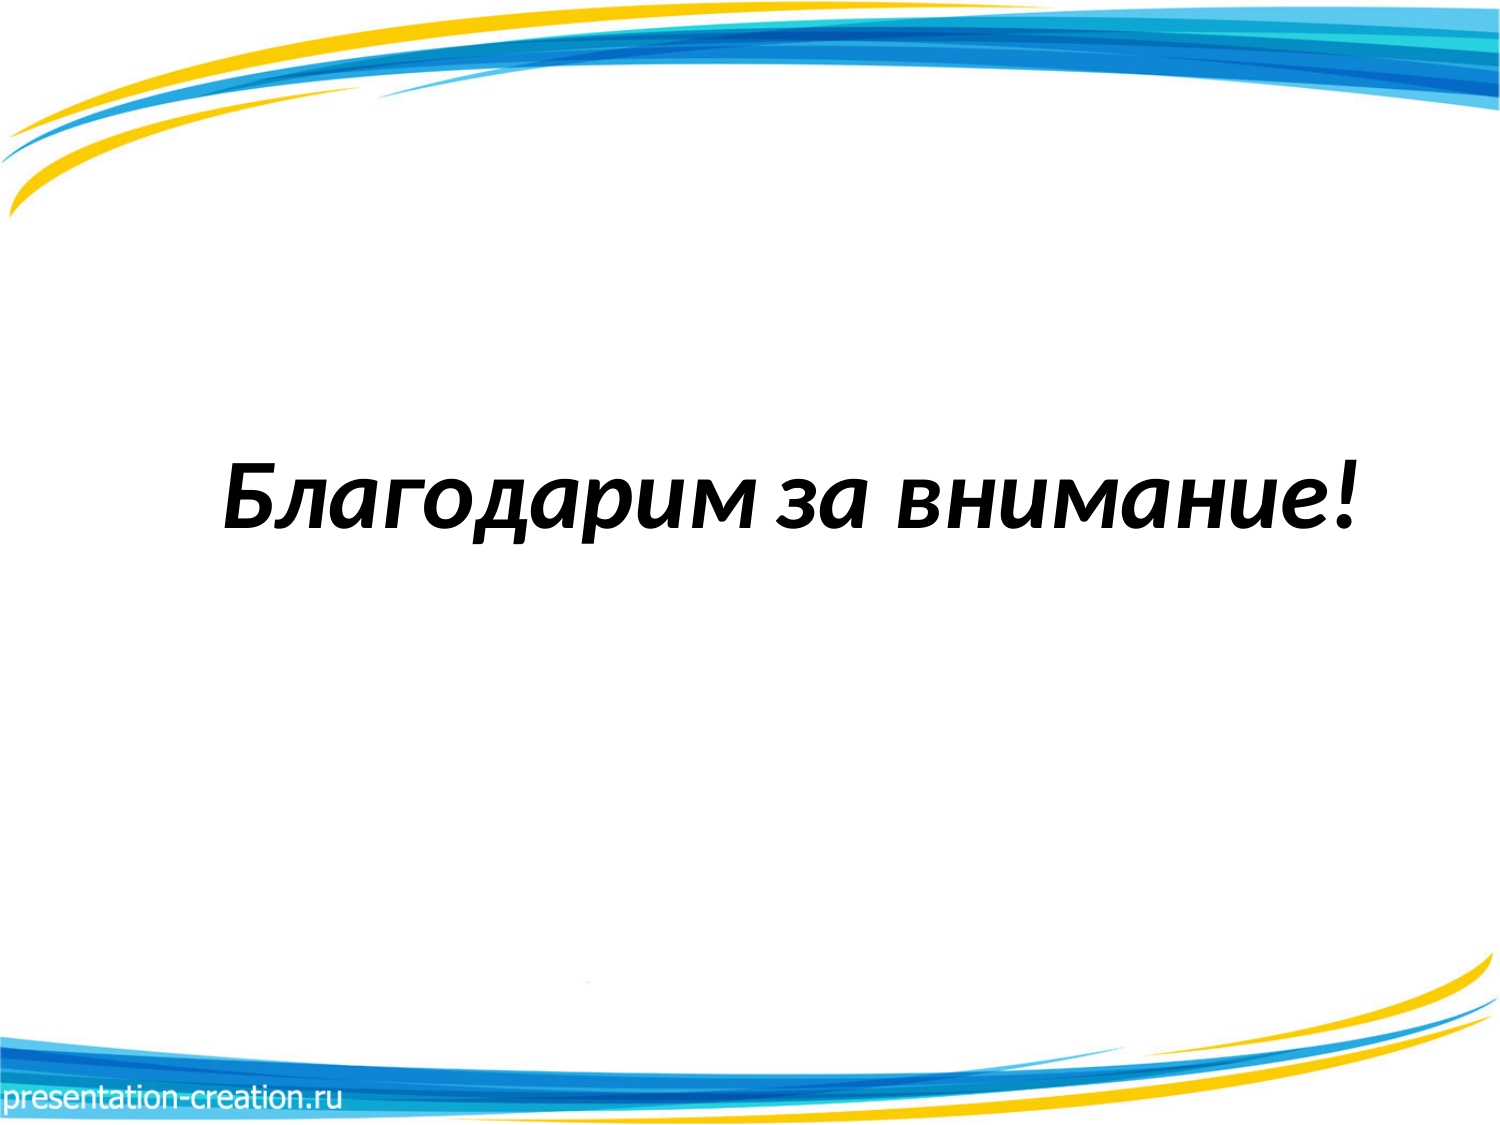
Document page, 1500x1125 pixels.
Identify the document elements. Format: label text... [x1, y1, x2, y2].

text_box Благодарим за внимание! [194, 420, 1388, 556]
picture [0, 0, 1500, 1125]
